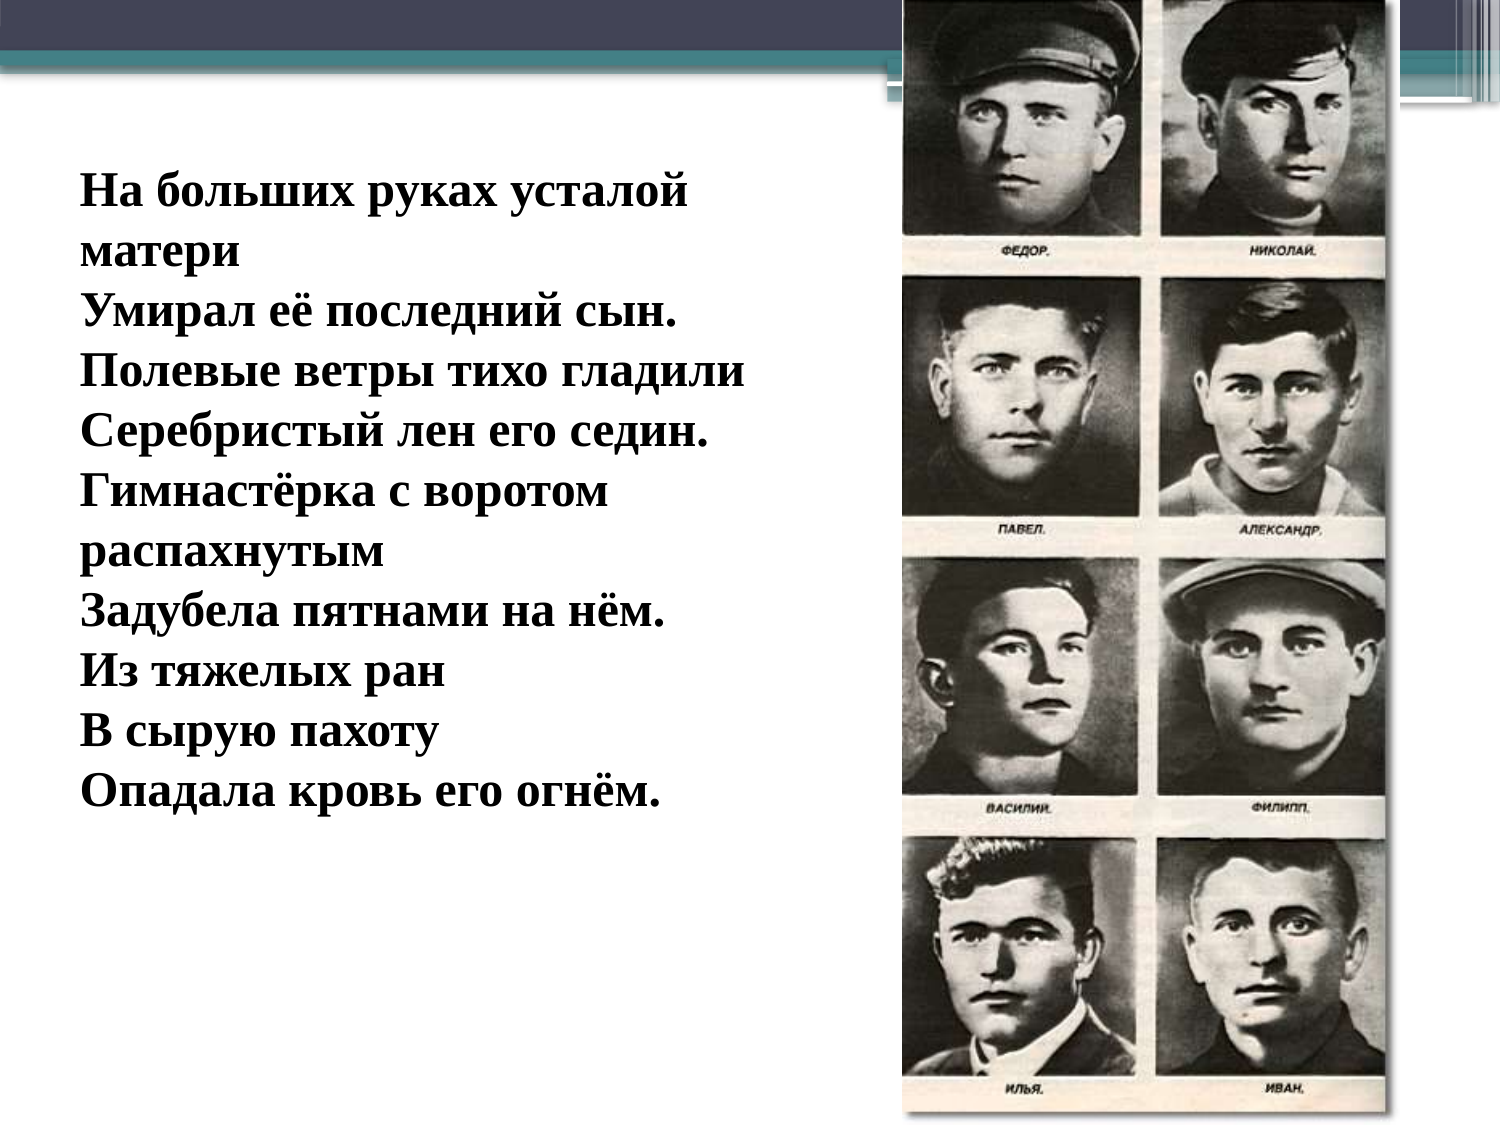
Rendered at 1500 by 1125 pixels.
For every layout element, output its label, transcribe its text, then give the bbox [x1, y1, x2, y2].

text_box На больших руках усталой матери Умирал её последний сын. Полевые ветры тихо гладили Серебристый лен его седин. Гимнастёрка с воротом распахнутым Задубела пятнами на нём. Из тяжелых ран В сырую пахоту Опадала кровь его огнём. [64, 148, 786, 824]
picture [901, 0, 1400, 1125]
